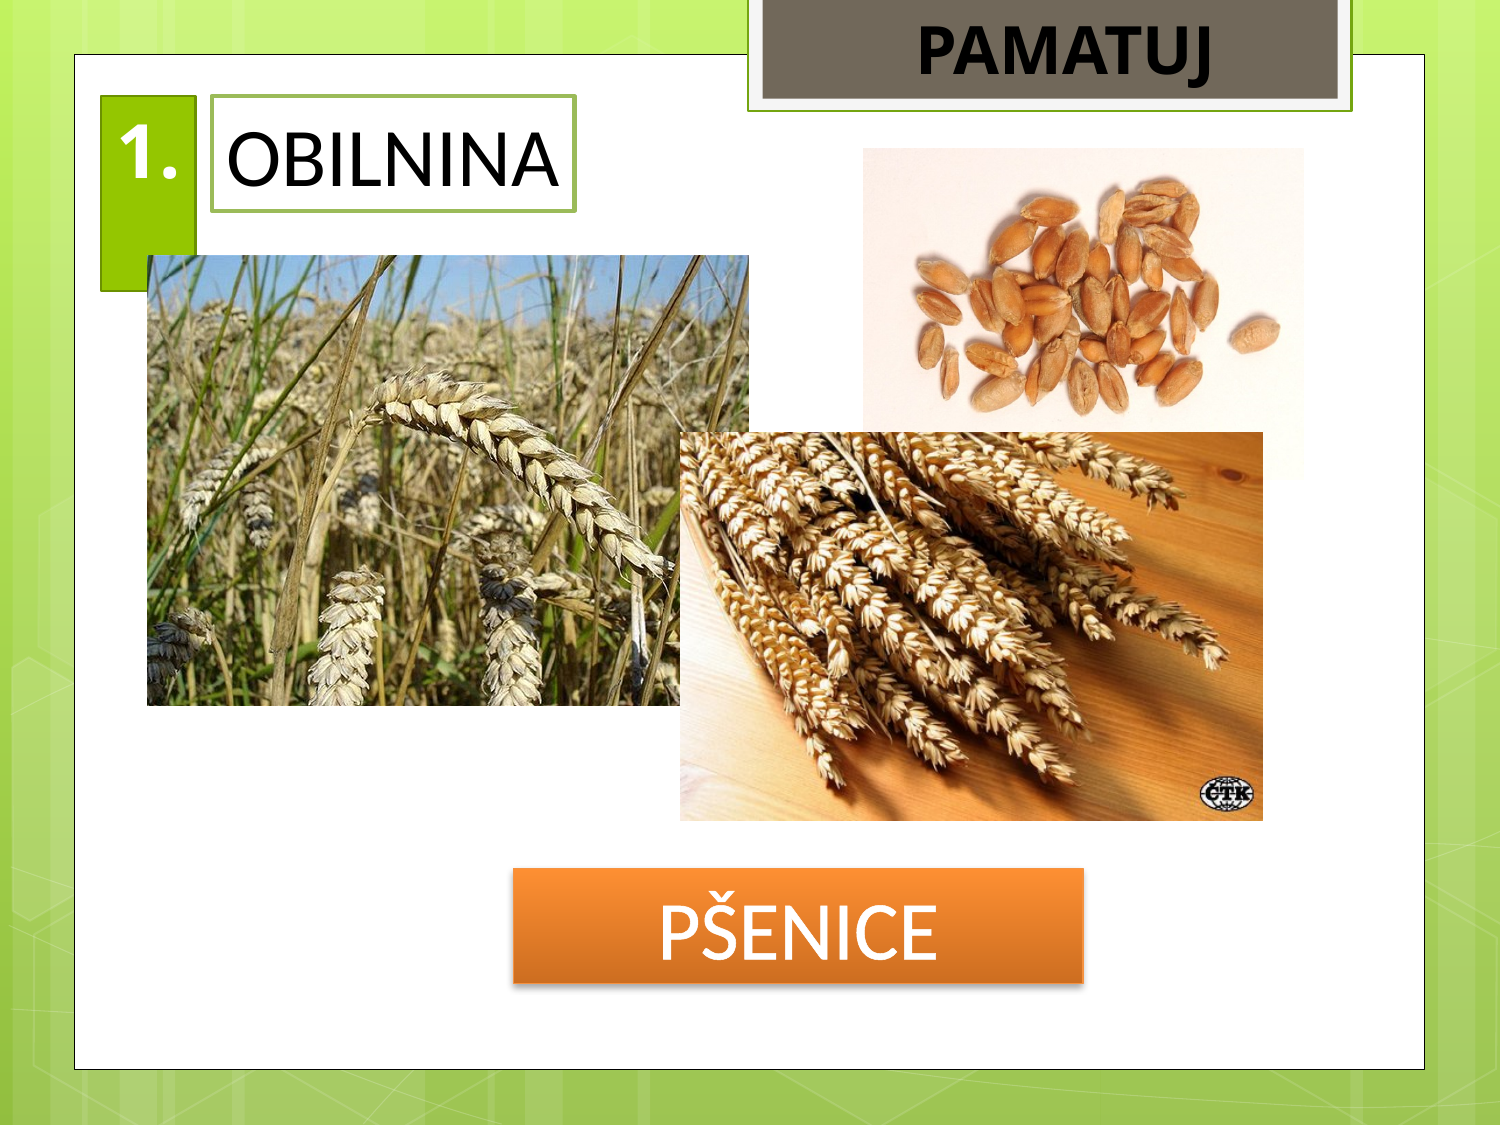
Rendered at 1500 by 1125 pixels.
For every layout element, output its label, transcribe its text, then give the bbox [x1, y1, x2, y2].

text_box PŠENICE [513, 868, 1084, 984]
text_box OBILNINA [210, 94, 577, 213]
picture [147, 148, 1305, 821]
text_box 1. [101, 96, 196, 291]
text_box PAMATUJ [900, 0, 1231, 95]
